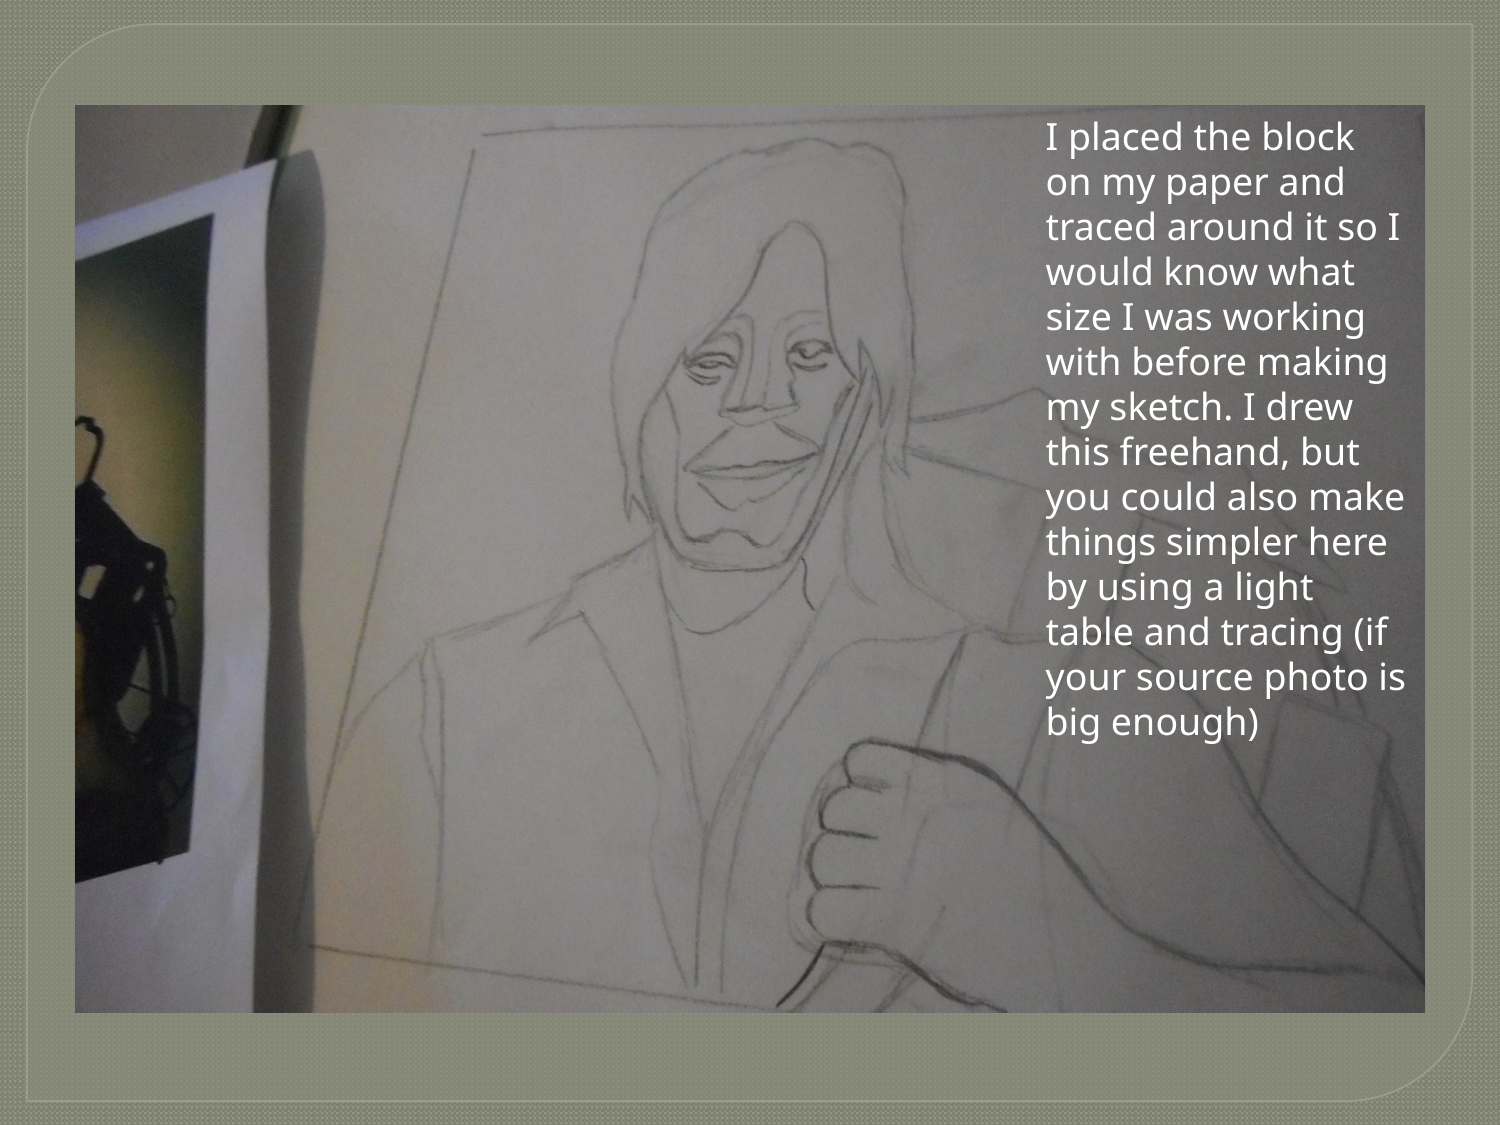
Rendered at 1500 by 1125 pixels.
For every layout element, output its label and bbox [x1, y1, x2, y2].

list [74, 105, 1426, 1013]
